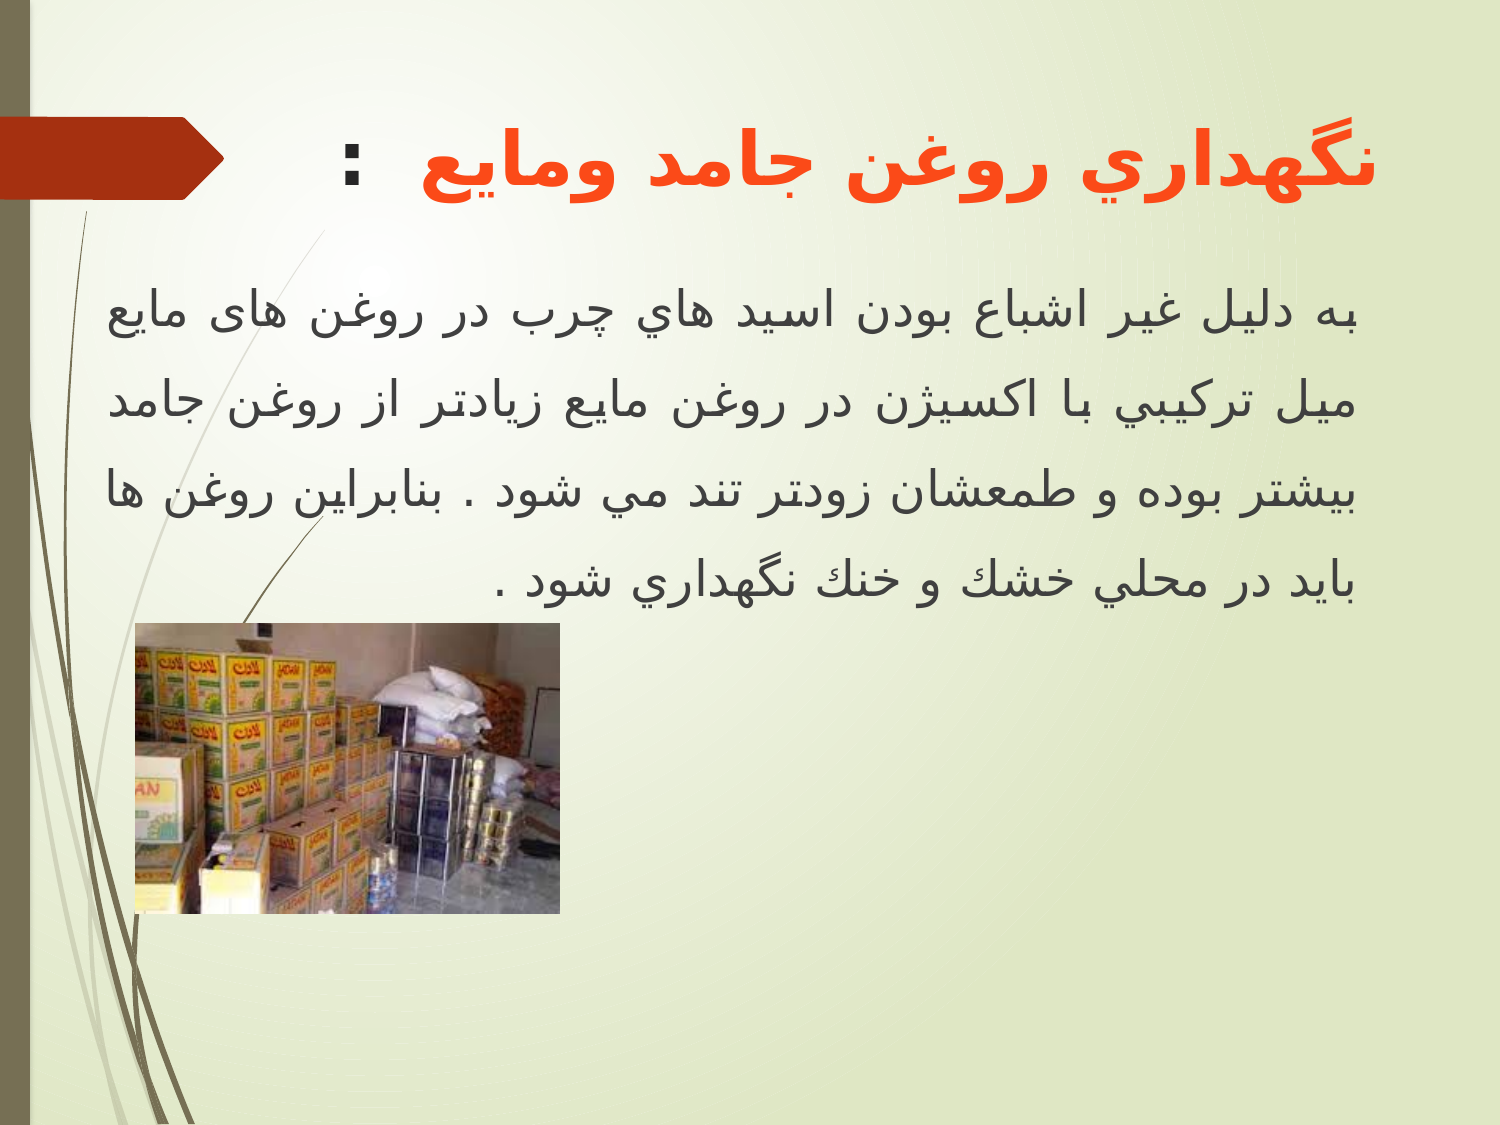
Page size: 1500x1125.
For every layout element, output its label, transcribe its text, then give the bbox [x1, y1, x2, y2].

title نگهداري روغن جامد ومايع : [319, 102, 1400, 149]
picture [135, 623, 560, 915]
list به دليل غير اشباع بودن اسيد هاي چرب در روغن های مايع ميل تركيبي با اكسيژن در روغن مايع زيادتر از روغن جامد بیشتر بوده و طمعشان زودتر تند مي شود . بنابراين روغن ها باید در محلي خشك و خنك نگهداري شود . [88, 149, 1430, 769]
